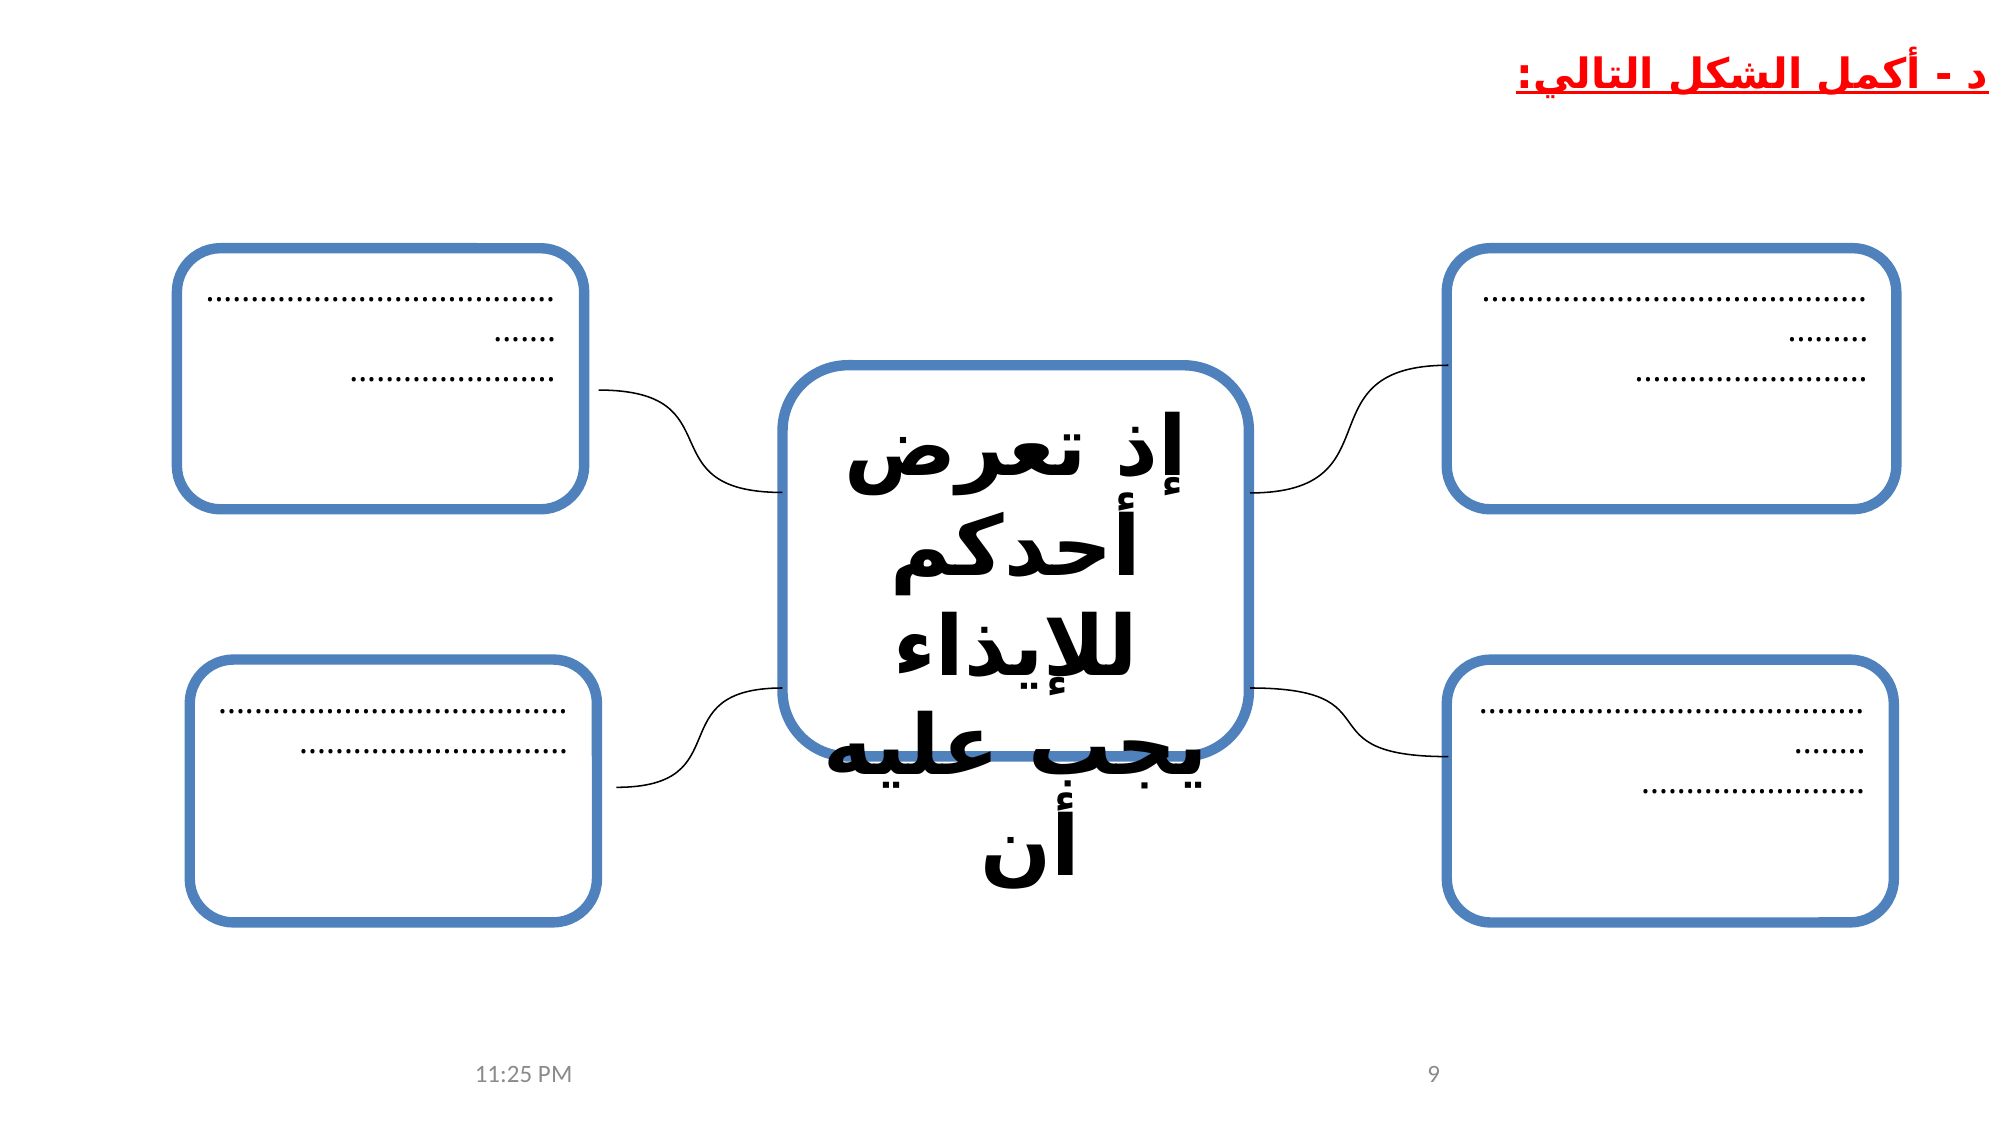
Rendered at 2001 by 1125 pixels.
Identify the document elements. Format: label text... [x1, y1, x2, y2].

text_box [176, 248, 1897, 923]
text_box د - أكمل الشكل التالي: [1501, 39, 2000, 150]
slide_number 9 [1412, 1042, 1863, 1103]
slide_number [137, 1042, 588, 1103]
